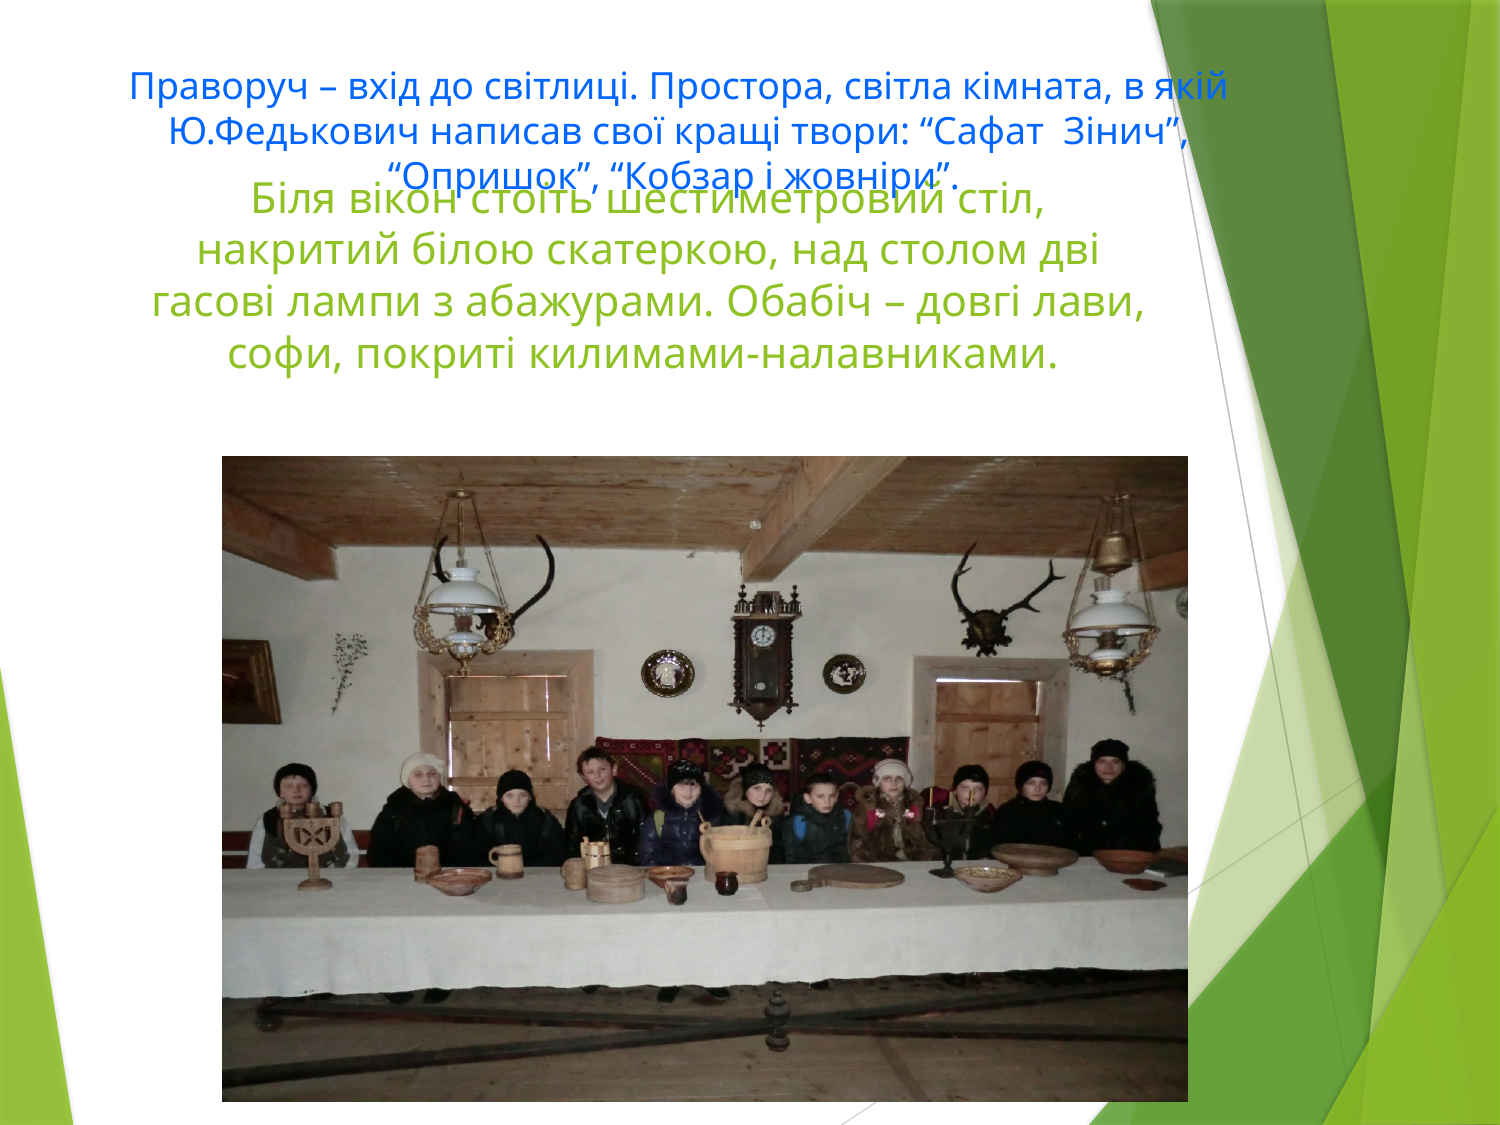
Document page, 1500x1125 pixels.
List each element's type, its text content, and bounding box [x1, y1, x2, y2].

list Праворуч – вхід до світлиці. Простора, світла кімната, в якій Ю.Федькович написав свої кращі твори: “Сафат Зінич”, “Опришок”, “Кобзар і жовніри”. [53, 54, 1306, 177]
picture [222, 456, 1188, 1102]
title Біля вікон стоїть шестиметровий стіл, накритий білою скатеркою, над столом дві гасові лампи з абажурами. Обабіч – довгі лави, софи, покриті килимами-налавниками. [135, 177, 1162, 385]
